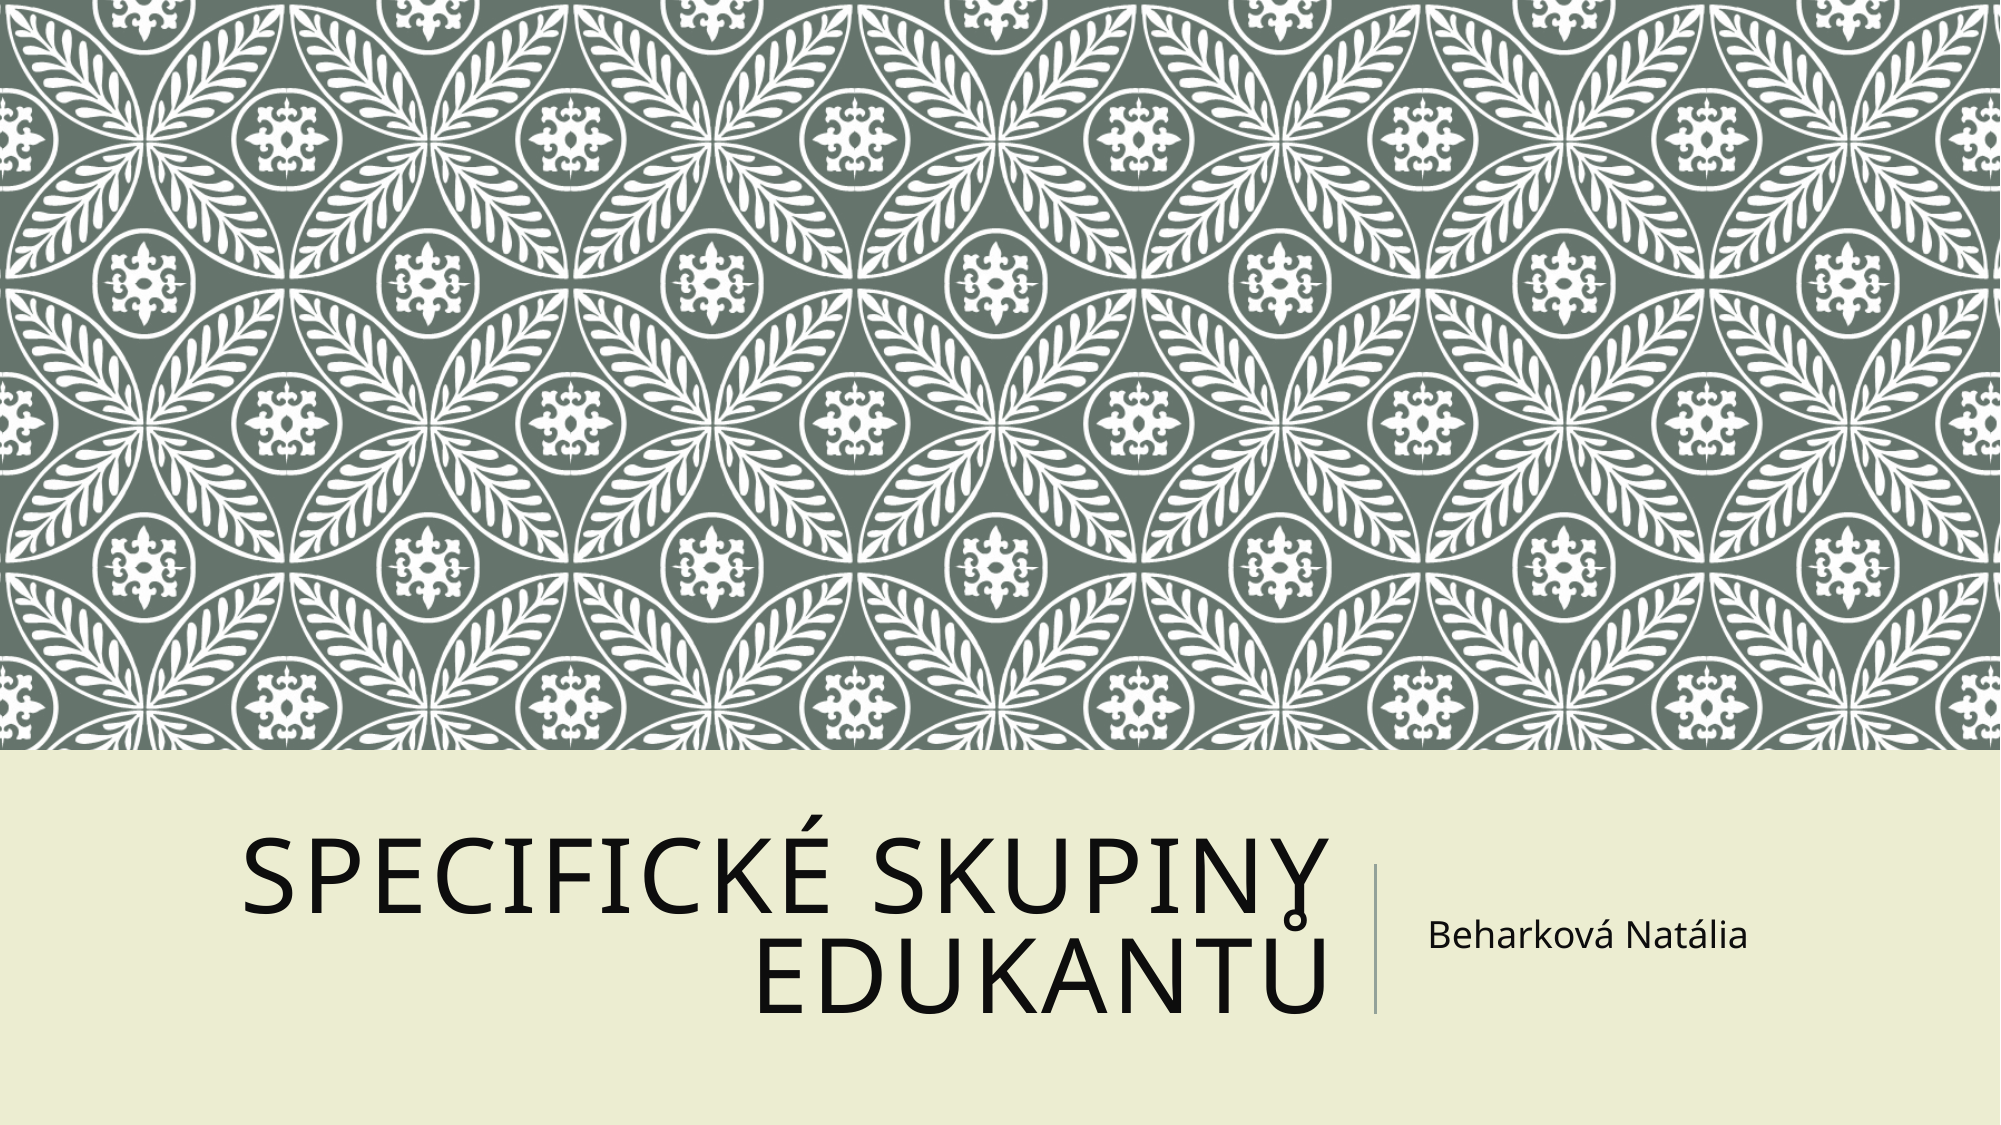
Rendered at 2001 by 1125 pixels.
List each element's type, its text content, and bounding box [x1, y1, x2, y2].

title Specifické skupiny edukantů [75, 813, 1350, 1054]
subtitle Beharková Natália [1412, 813, 1938, 1054]
